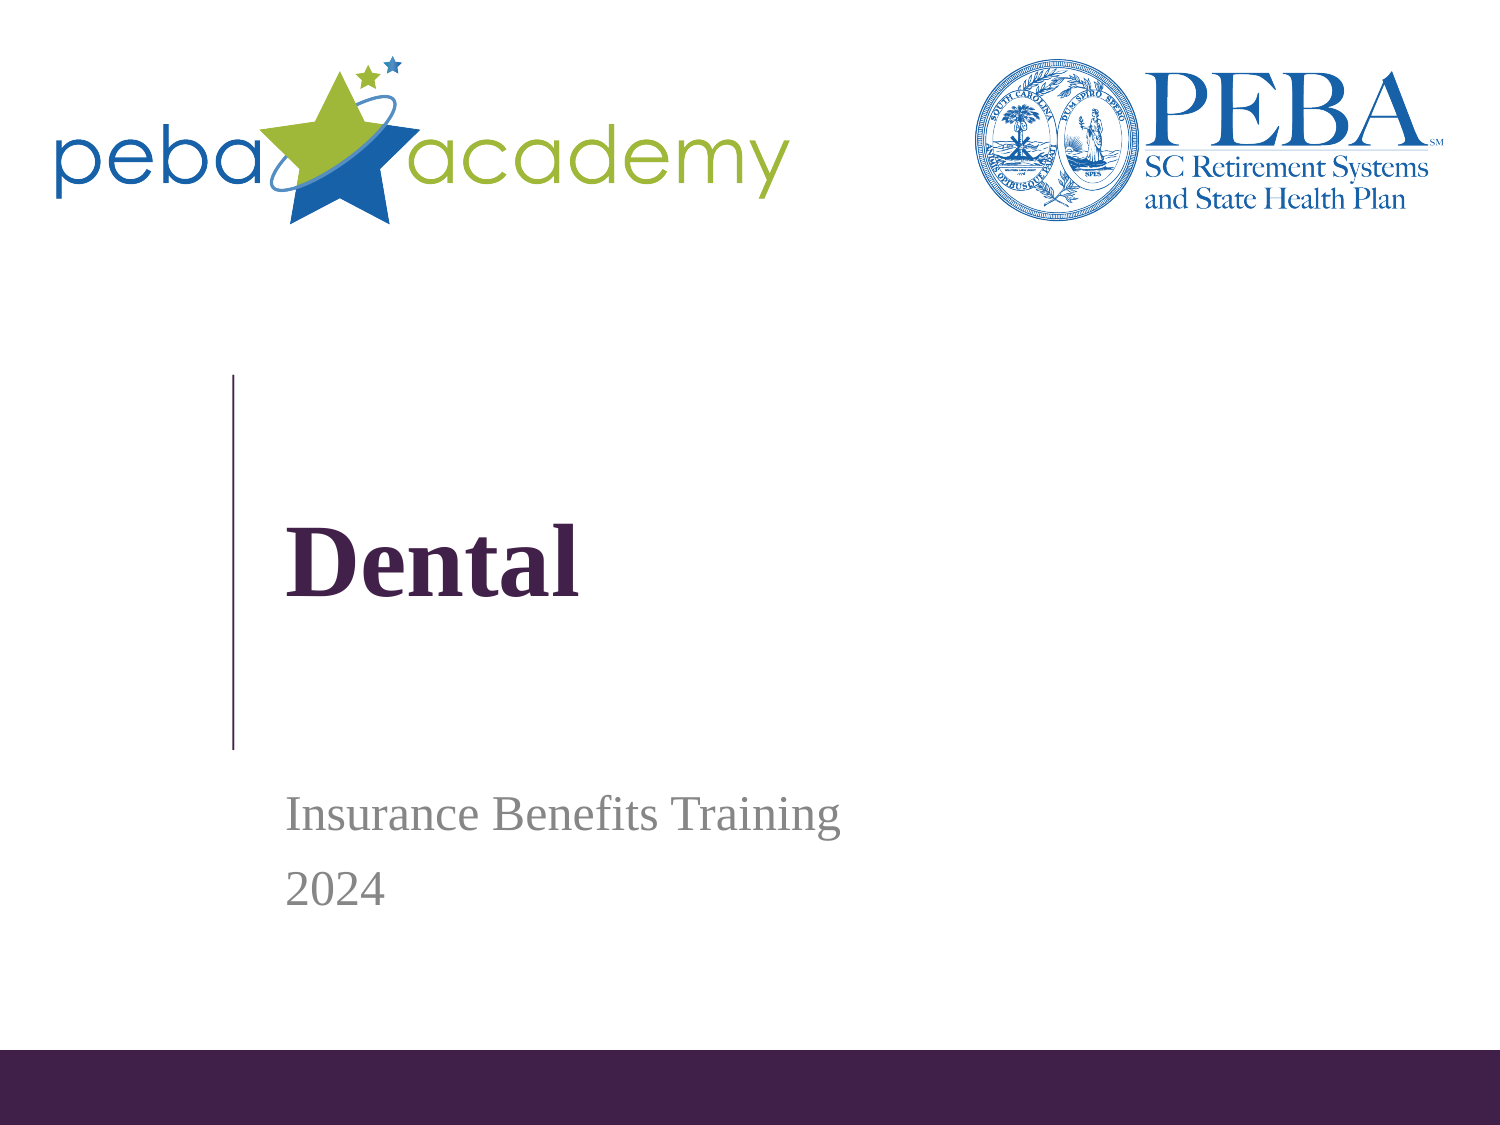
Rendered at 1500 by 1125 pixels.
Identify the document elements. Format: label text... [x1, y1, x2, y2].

picture [0, 0, 1500, 1125]
title Dental [270, 375, 1360, 750]
subtitle Insurance Benefits Training 2024 [270, 780, 1360, 1020]
